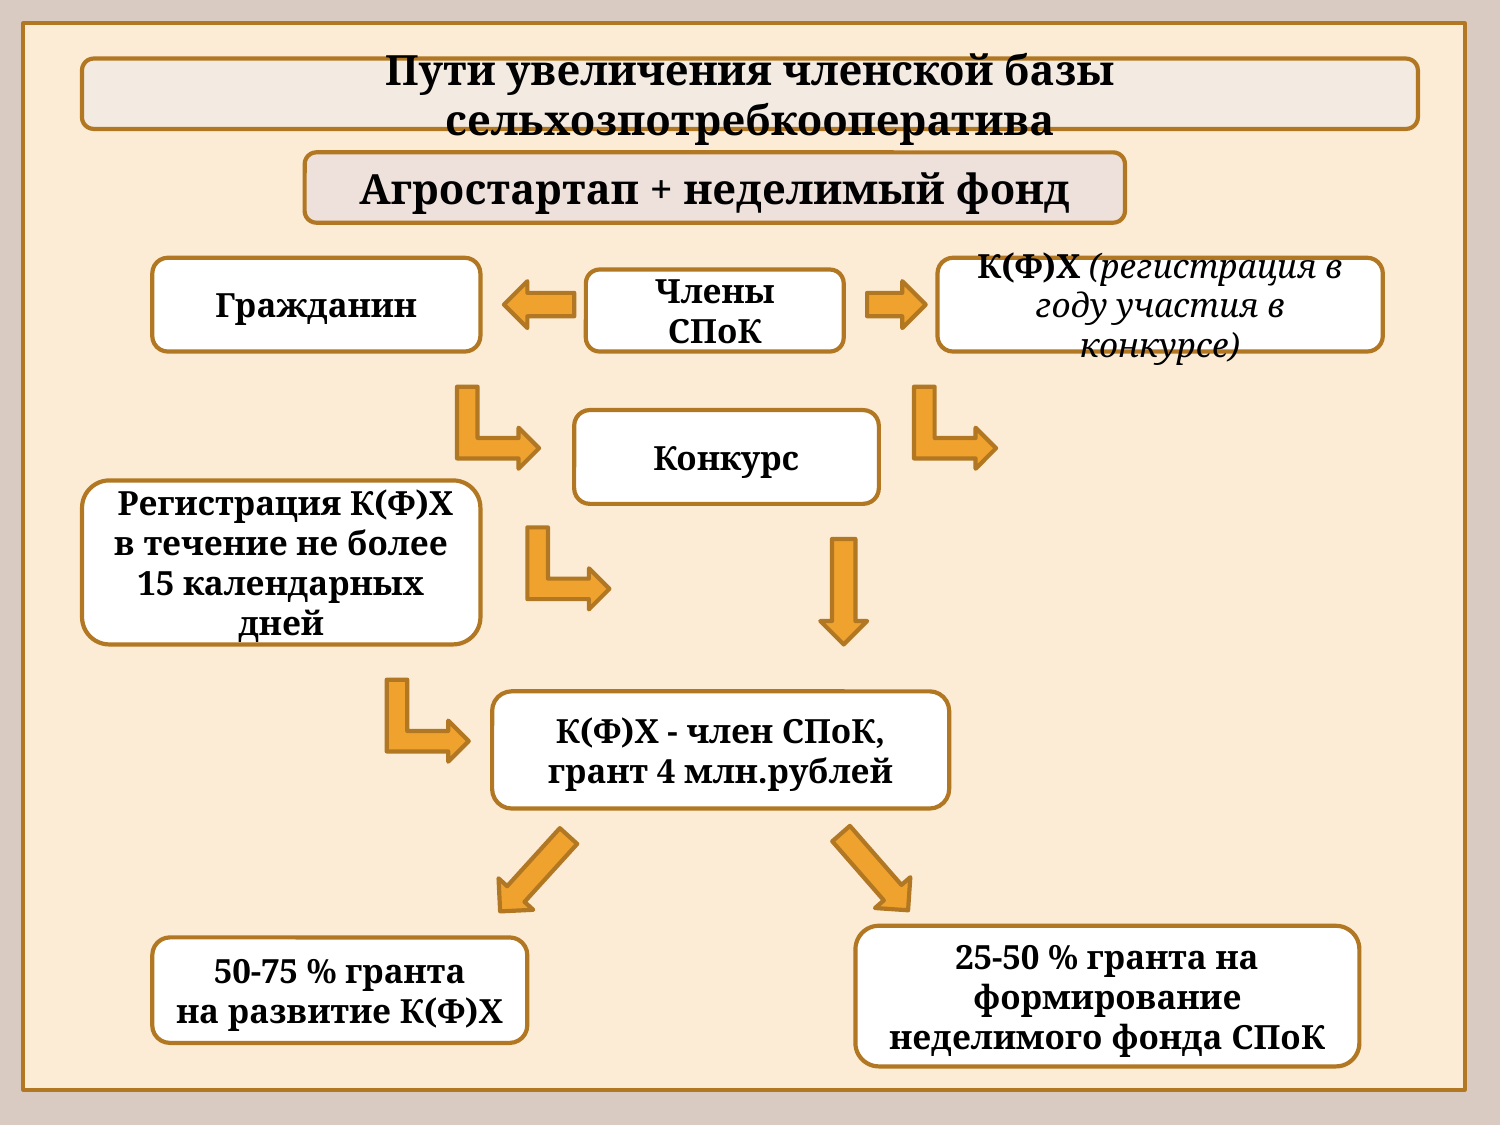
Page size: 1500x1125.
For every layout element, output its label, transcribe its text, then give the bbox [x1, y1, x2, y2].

text_box [527, 527, 610, 610]
text_box Члены СПоК [585, 269, 844, 352]
text_box [457, 386, 540, 469]
text_box [498, 828, 578, 912]
text_box [867, 281, 926, 329]
text_box Конкурс [574, 410, 879, 504]
text_box Регистрация К(Ф)Х в течение не более 15 календарных дней [82, 480, 481, 645]
text_box К(Ф)Х (регистрация в году участия в конкурсе) [937, 257, 1383, 352]
text_box К(Ф)Х - член СПоК, грант 4 млн.рублей [492, 691, 950, 809]
text_box [914, 386, 997, 469]
text_box Агростартап + неделимый фонд [304, 152, 1126, 223]
text_box [386, 679, 469, 762]
text_box Гражданин [152, 257, 481, 352]
text_box Пути увеличения членской базы сельхозпотребкооператива [81, 58, 1418, 129]
text_box [503, 281, 575, 329]
text_box [820, 538, 868, 645]
text_box [23, 23, 1465, 1090]
text_box 25-50 % гранта на формирование неделимого фонда СПоК [855, 925, 1360, 1067]
text_box [832, 825, 911, 911]
text_box 50-75 % гранта на развитие К(Ф)Х [152, 937, 528, 1043]
